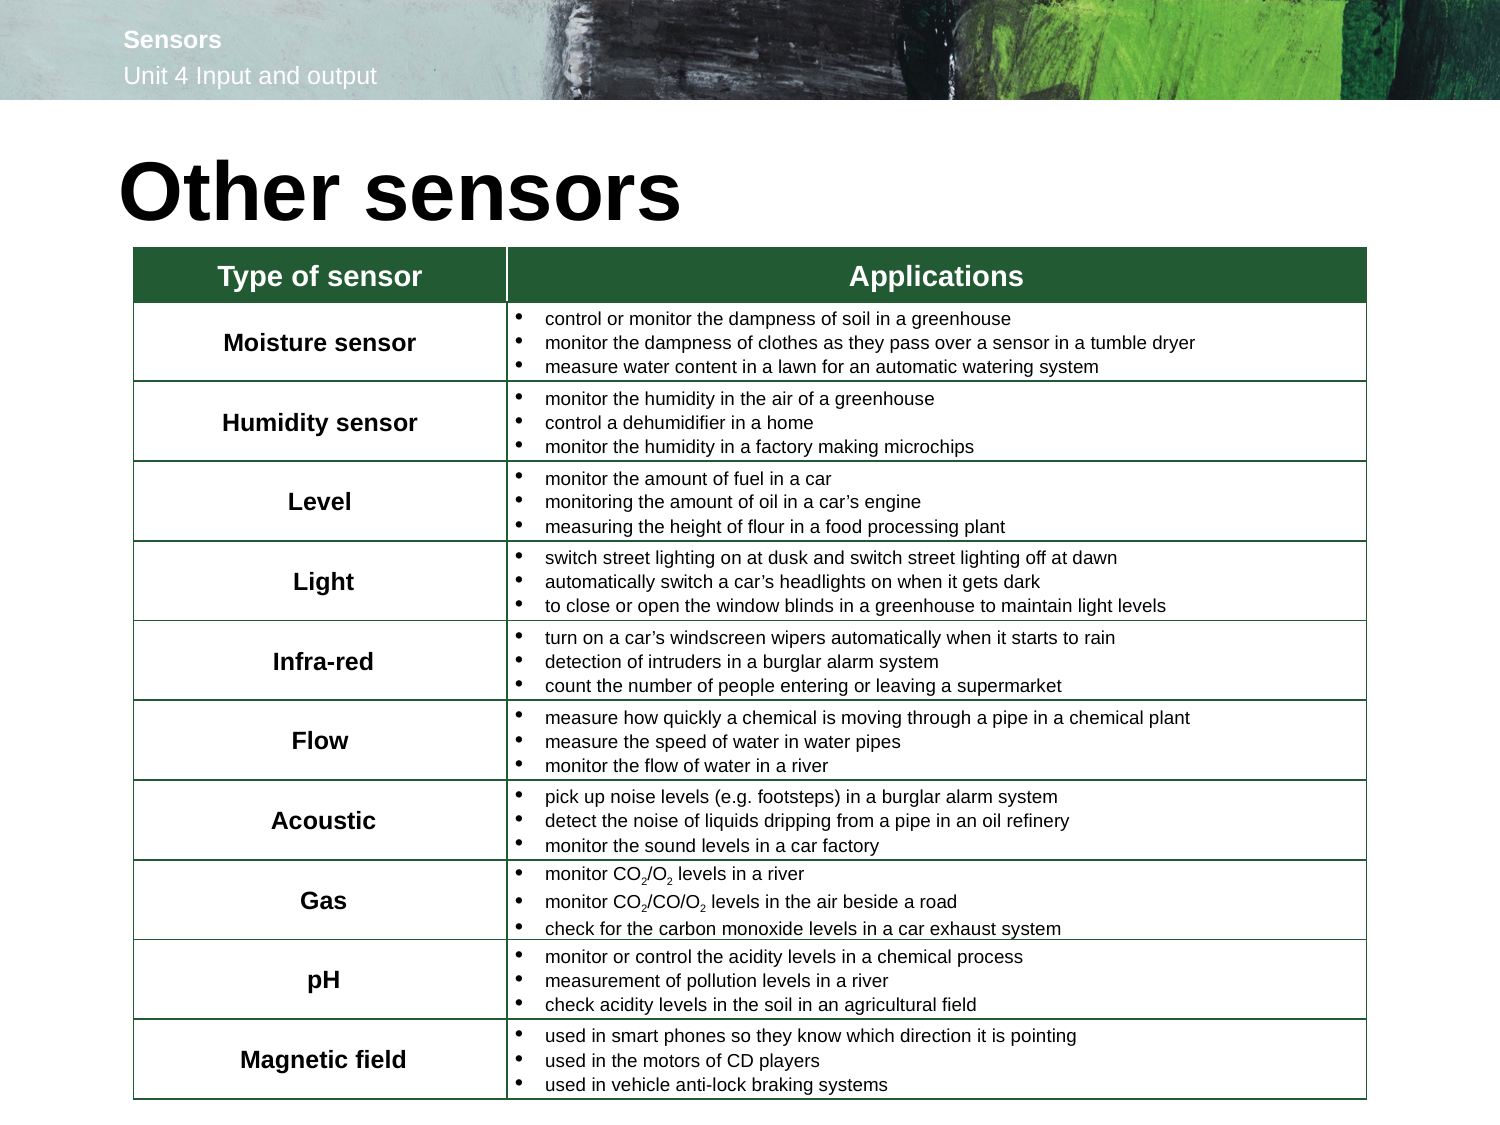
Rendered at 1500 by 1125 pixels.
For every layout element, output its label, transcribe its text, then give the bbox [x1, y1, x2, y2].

table_cell switch street lighting on at dusk and switch street lighting off at dawn automatically switch a car’s headlights on when it gets dark to close or open the window blinds in a greenhouse to maintain light levels [508, 542, 1366, 620]
table_cell Gas [134, 861, 506, 939]
table_cell turn on a car’s windscreen wipers automatically when it starts to rain detection of intruders in a burglar alarm system count the number of people entering or leaving a supermarket [508, 621, 1366, 699]
picture [0, 0, 1500, 100]
table_cell Level [134, 462, 506, 540]
table_cell used in smart phones so they know which direction it is pointing used in the motors of CD players used in vehicle anti-lock braking systems [508, 1020, 1366, 1098]
table_cell Flow [134, 701, 506, 779]
table_cell control or monitor the dampness of soil in a greenhouse monitor the dampness of clothes as they pass over a sensor in a tumble dryer measure water content in a lawn for an automatic watering system [508, 303, 1366, 380]
table_cell measure how quickly a chemical is moving through a pipe in a chemical plant measure the speed of water in water pipes monitor the flow of water in a river [508, 701, 1366, 779]
table_header Applications [508, 249, 1366, 301]
table_cell Infra-red [134, 621, 506, 699]
table_cell pick up noise levels (e.g. footsteps) in a burglar alarm system detect the noise of liquids dripping from a pipe in an oil refinery monitor the sound levels in a car factory [508, 781, 1366, 859]
table_cell monitor or control the acidity levels in a chemical process measurement of pollution levels in a river check acidity levels in the soil in an agricultural field [508, 940, 1366, 1018]
table_cell Moisture sensor [134, 303, 506, 380]
table_header Type of sensor [134, 249, 506, 301]
table_cell pH [134, 940, 506, 1018]
list Other sensors [118, 148, 1401, 259]
table_cell monitor the humidity in the air of a greenhouse control a dehumidifier in a home monitor the humidity in a factory making microchips [508, 382, 1366, 460]
table_cell monitor CO2/O2 levels in a river monitor CO2/CO/O2 levels in the air beside a road check for the carbon monoxide levels in a car exhaust system [508, 861, 1366, 939]
table_cell Acoustic [134, 781, 506, 859]
table_cell Humidity sensor [134, 382, 506, 460]
table_cell Light [134, 542, 506, 620]
table_cell monitor the amount of fuel in a car monitoring the amount of oil in a car’s engine measuring the height of flour in a food processing plant [508, 462, 1366, 540]
table_cell Magnetic field [134, 1020, 506, 1098]
